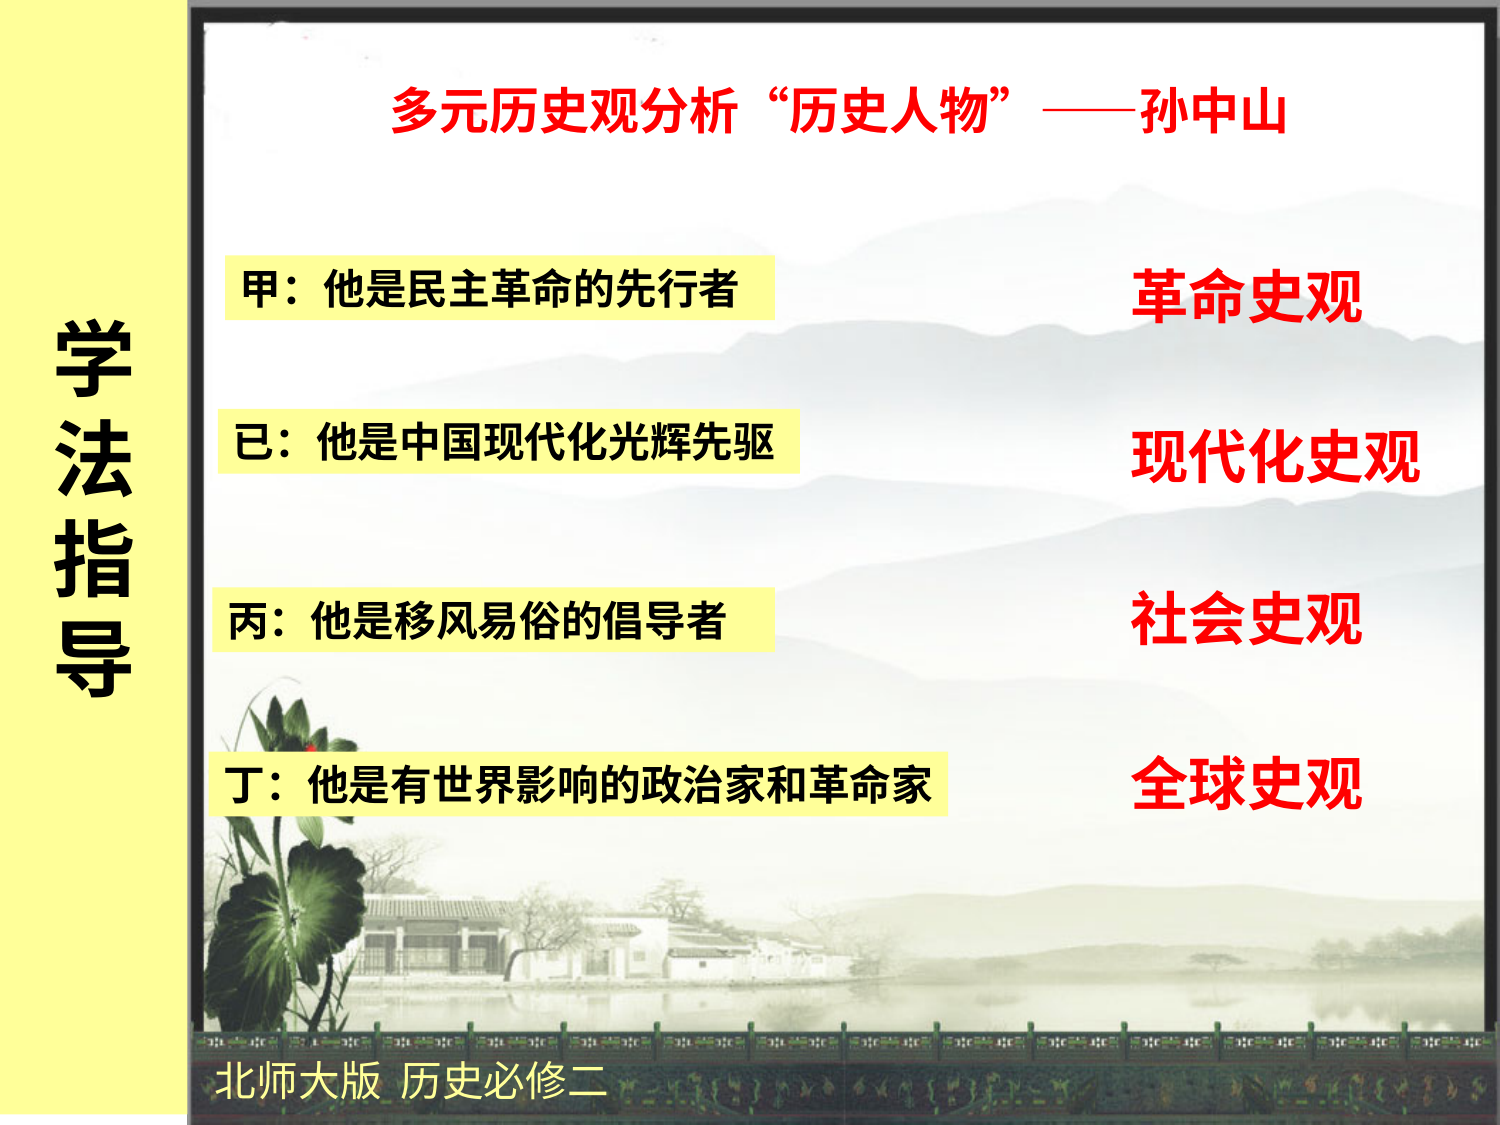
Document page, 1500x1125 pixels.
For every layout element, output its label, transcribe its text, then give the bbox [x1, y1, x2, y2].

text_box 学 法 指 导 [0, 0, 187, 1115]
picture [187, 0, 1500, 1125]
